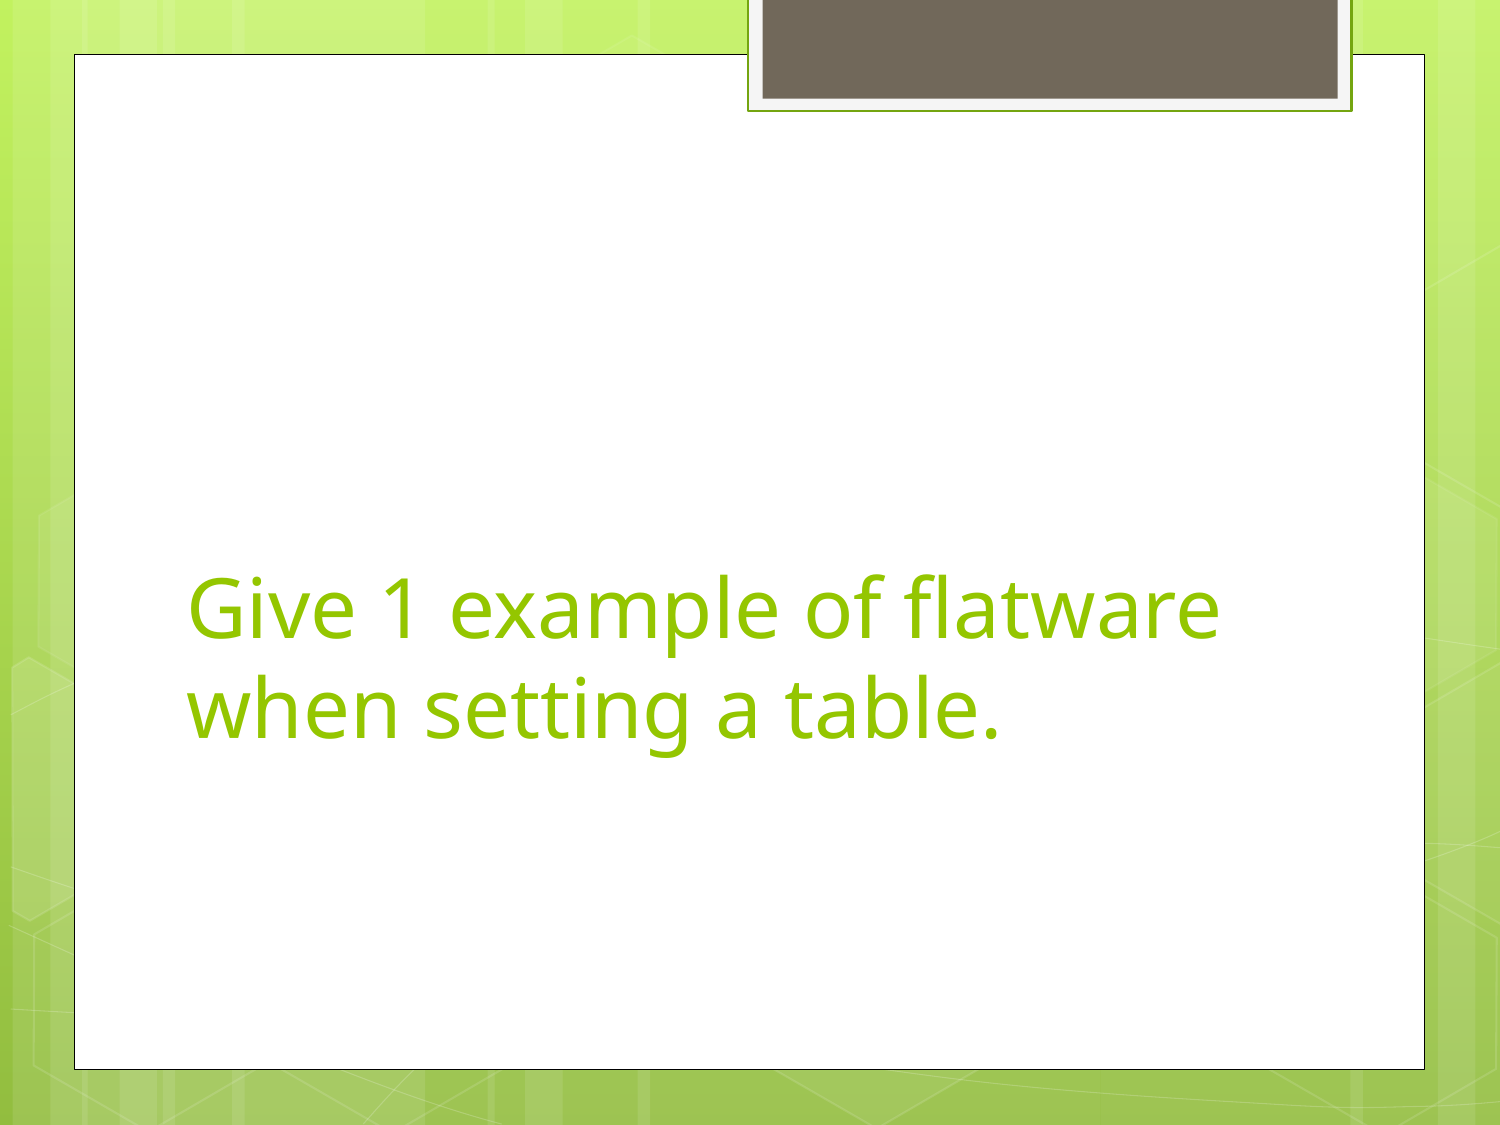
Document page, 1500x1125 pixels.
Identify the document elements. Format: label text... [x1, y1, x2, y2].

title Give 1 example of flatware when setting a table. [171, 168, 1324, 763]
